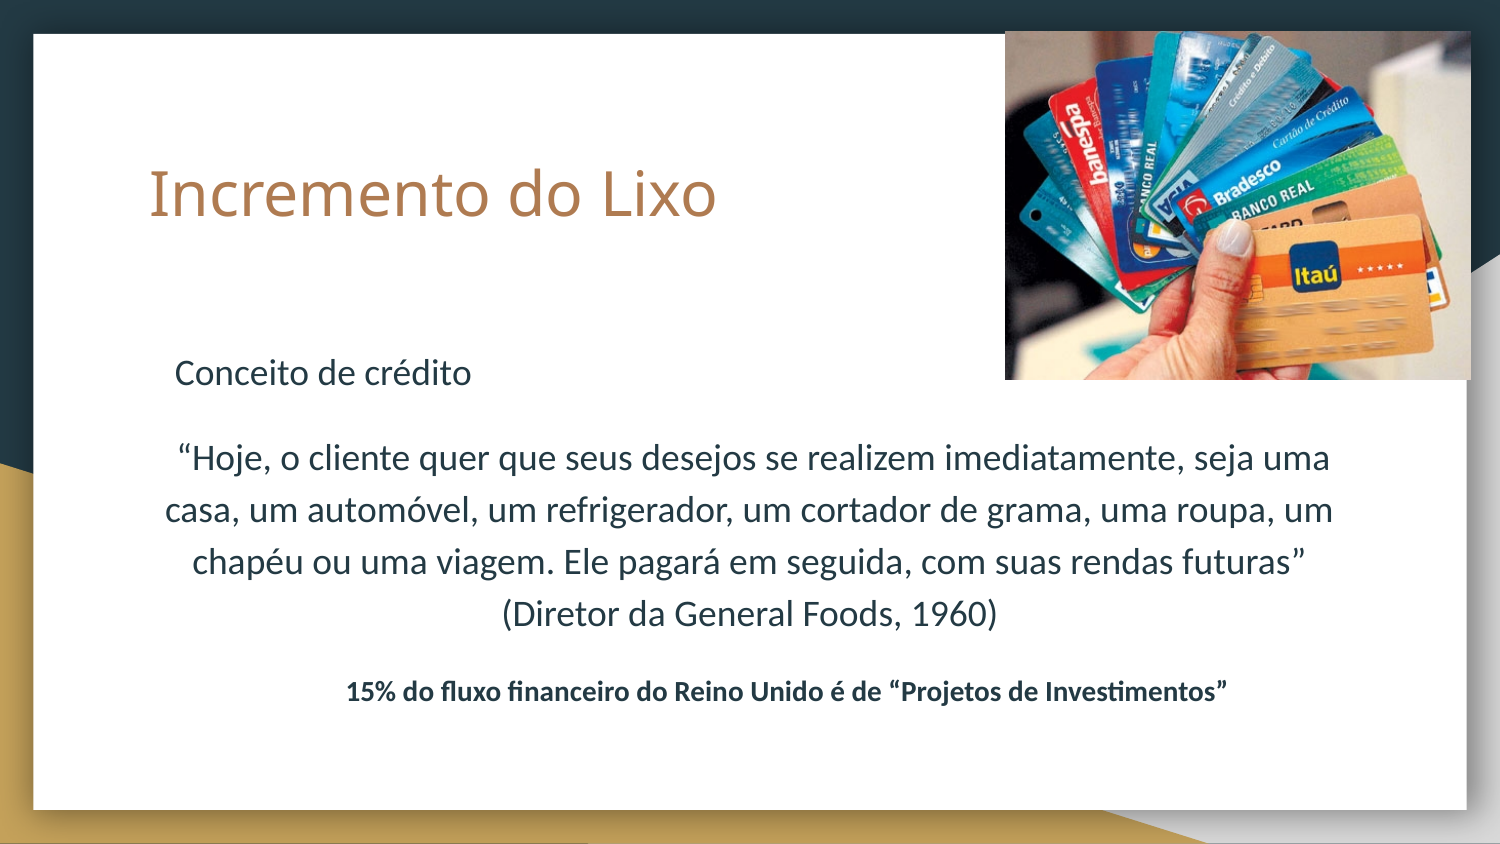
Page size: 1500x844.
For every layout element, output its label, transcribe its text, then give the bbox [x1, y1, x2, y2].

picture [1004, 31, 1471, 380]
title Incremento do Lixo [134, 138, 999, 296]
list Conceito de crédito “Hoje, o cliente quer que seus desejos se realizem imediatamente, seja uma casa, um automóvel, um refrigerador, um cortador de grama, uma roupa, um chapéu ou uma viagem. Ele pagará em seguida, com suas rendas futuras” (Diretor da General Foods, 1960) 15% do fluxo financeiro do Reino Unido é de “Projetos de Investimentos” [134, 326, 1366, 729]
